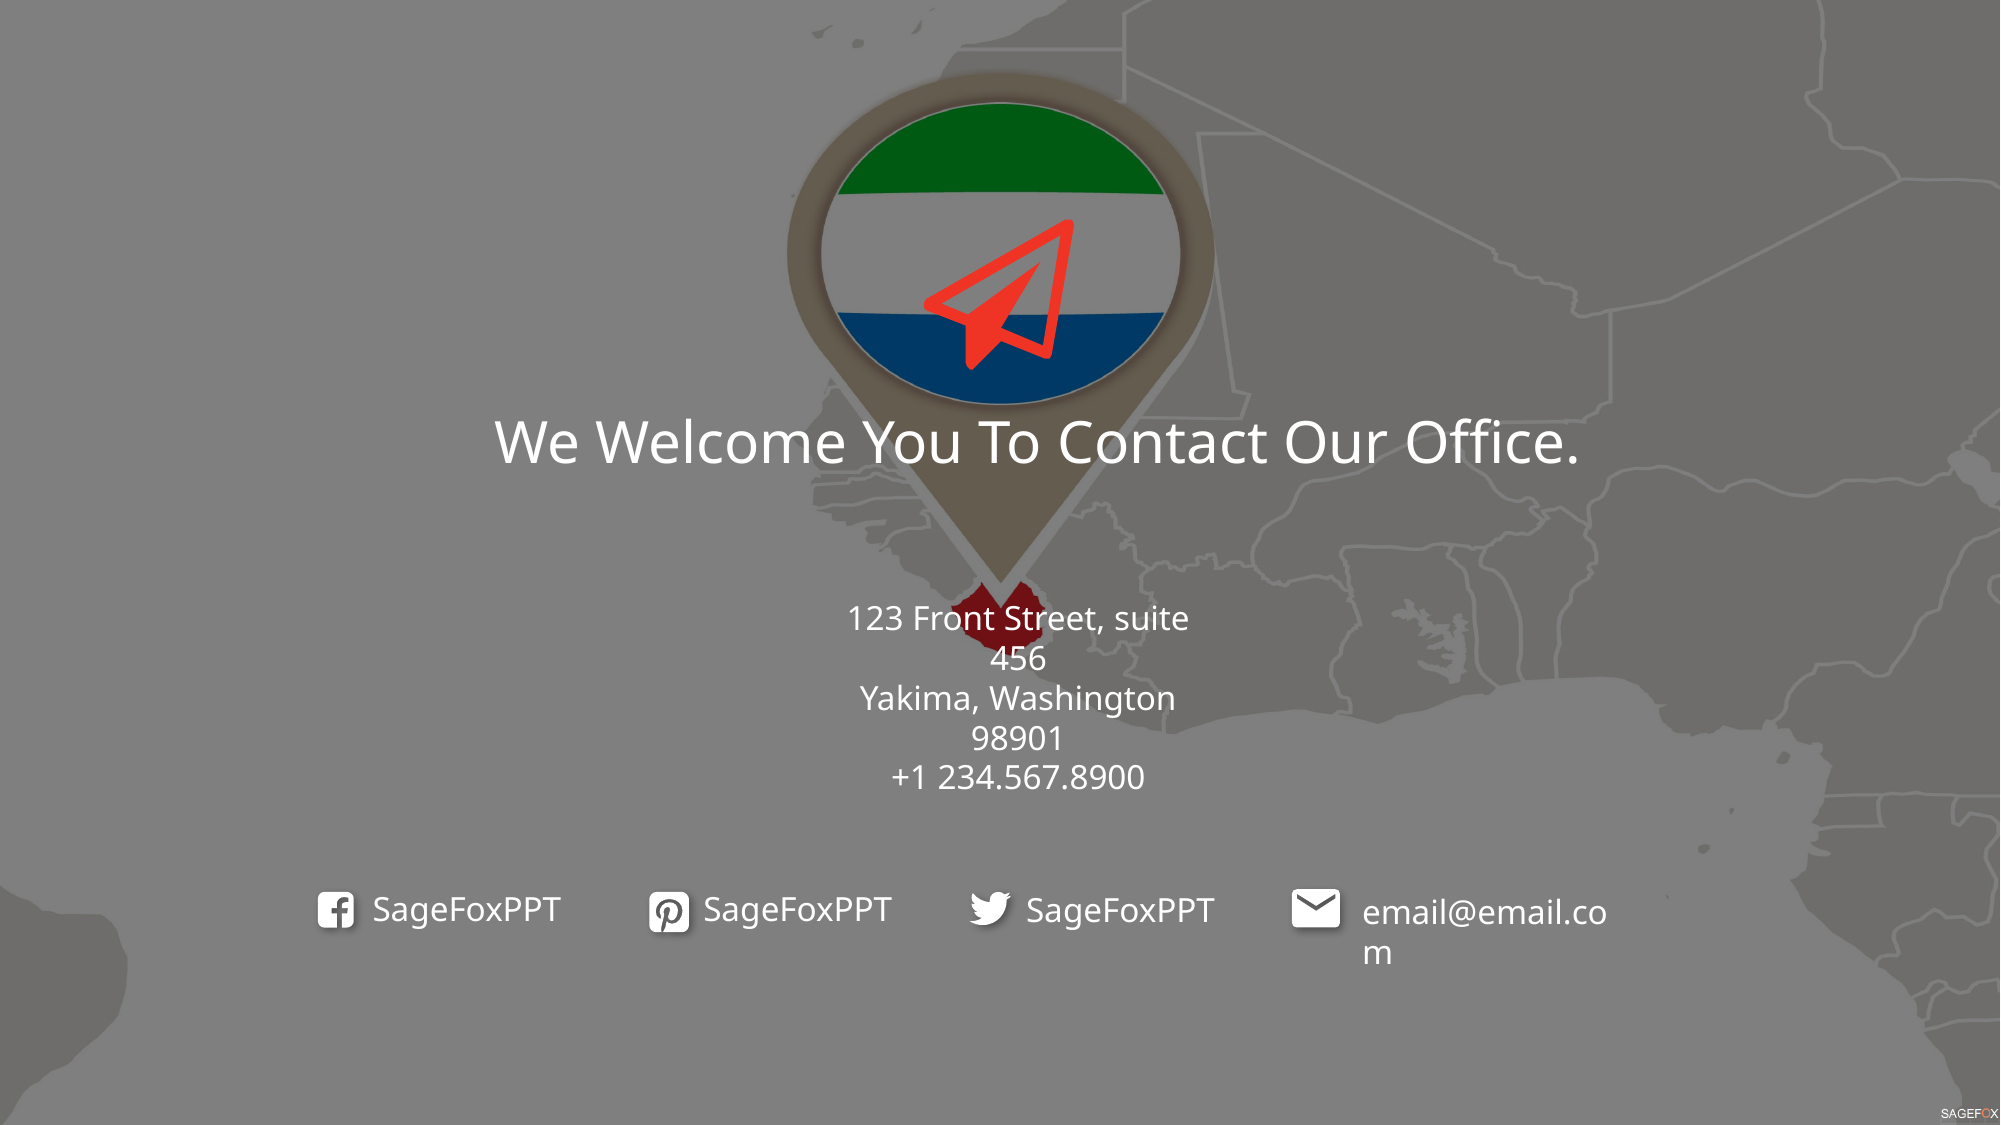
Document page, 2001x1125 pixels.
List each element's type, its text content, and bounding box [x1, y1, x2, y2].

text_box email@email.com [1347, 884, 1649, 979]
text_box We Welcome You To Contact Our Office. [477, 398, 1598, 483]
text_box SageFoxPPT [1011, 881, 1252, 937]
text_box [1291, 889, 1340, 928]
text_box 123 Front Street, suite 456 Yakima, Washington 98901 +1 234.567.8900 [808, 589, 1229, 804]
text_box [317, 891, 354, 928]
text_box [969, 891, 1011, 926]
text_box [649, 891, 688, 933]
picture [0, 0, 2001, 1125]
text_box SageFoxPPT [688, 880, 929, 936]
text_box [923, 219, 1074, 370]
text_box SageFoxPPT [357, 880, 598, 936]
